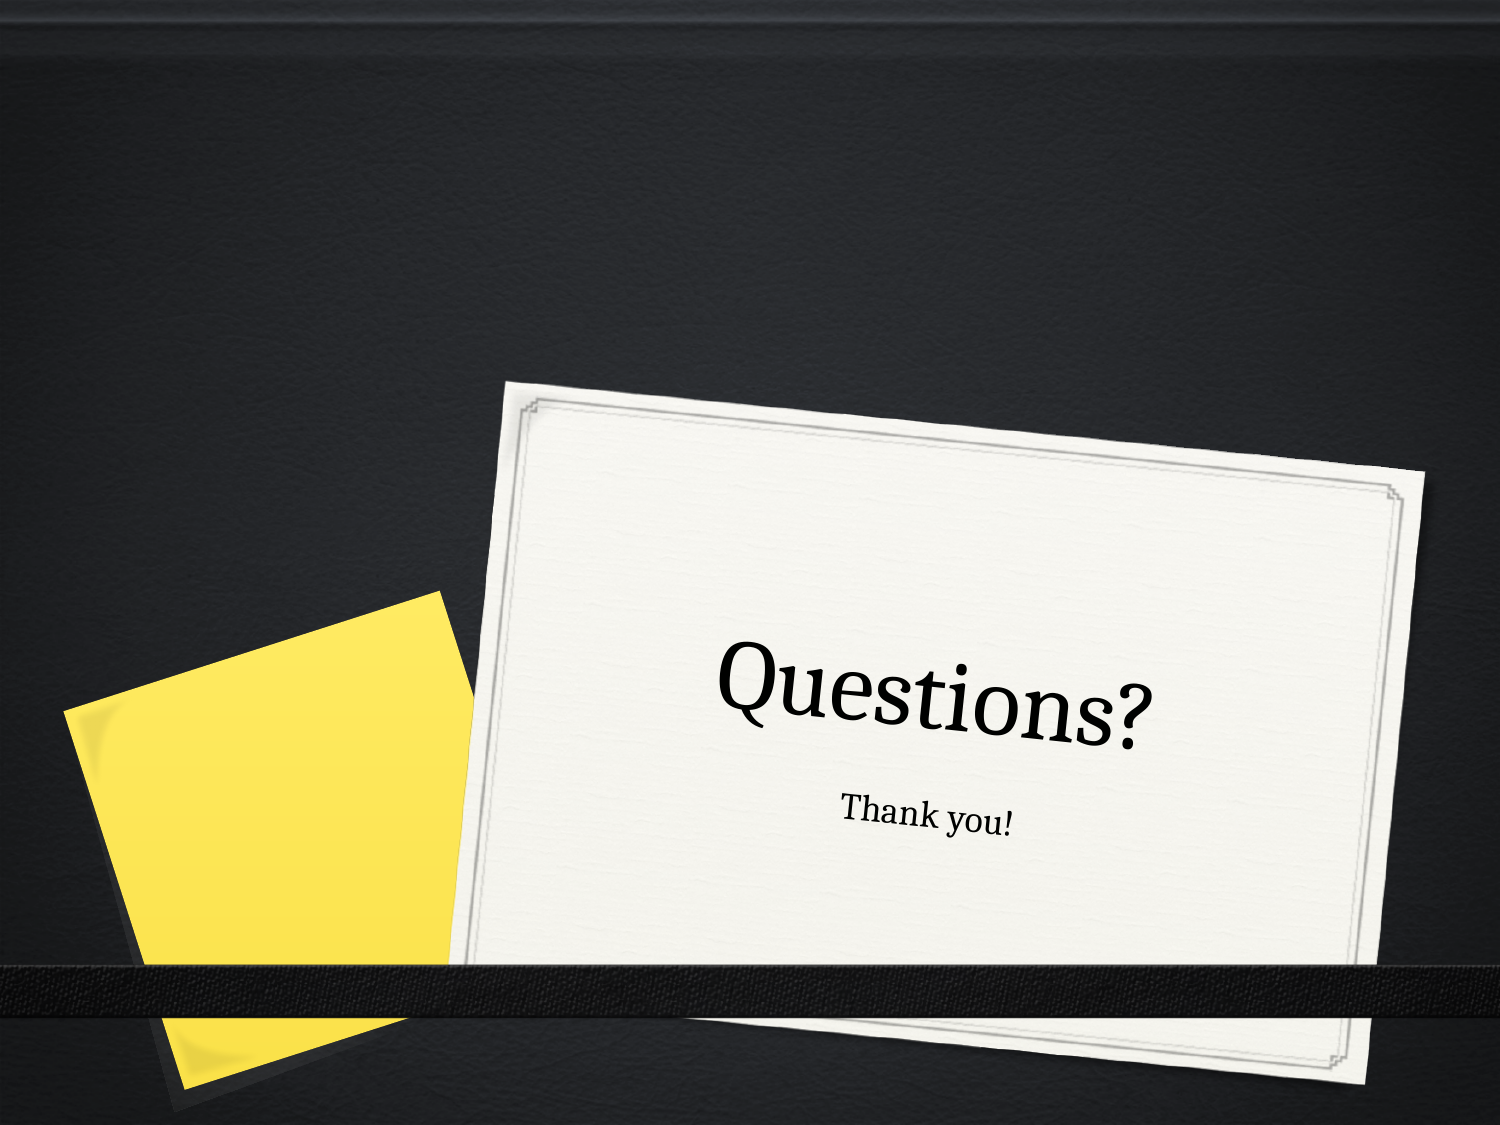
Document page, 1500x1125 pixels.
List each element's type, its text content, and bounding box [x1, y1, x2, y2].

title Questions? [536, 453, 1355, 798]
subtitle Thank you! [518, 740, 1326, 994]
picture [0, 0, 1500, 1125]
